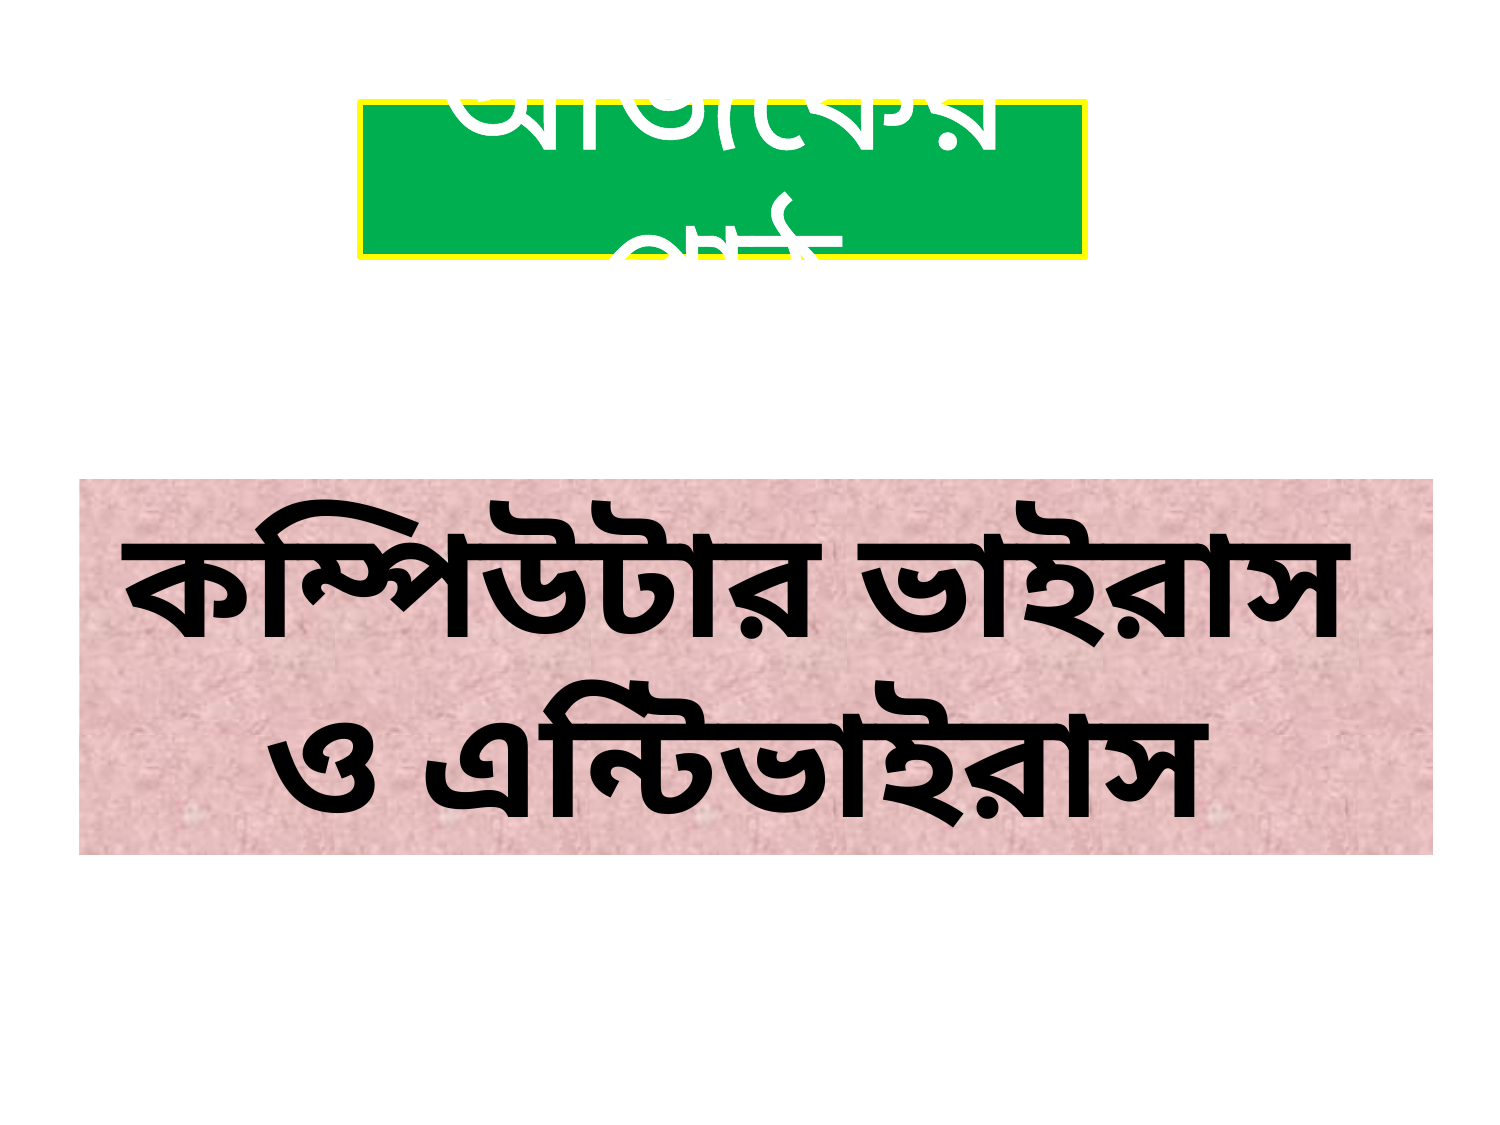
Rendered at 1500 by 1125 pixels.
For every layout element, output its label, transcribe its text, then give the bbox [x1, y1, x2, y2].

title আজকের পাঠ [360, 101, 1086, 257]
text_box কম্পিউটার ভাইরাস ও এন্টিভাইরাস [79, 479, 1433, 855]
